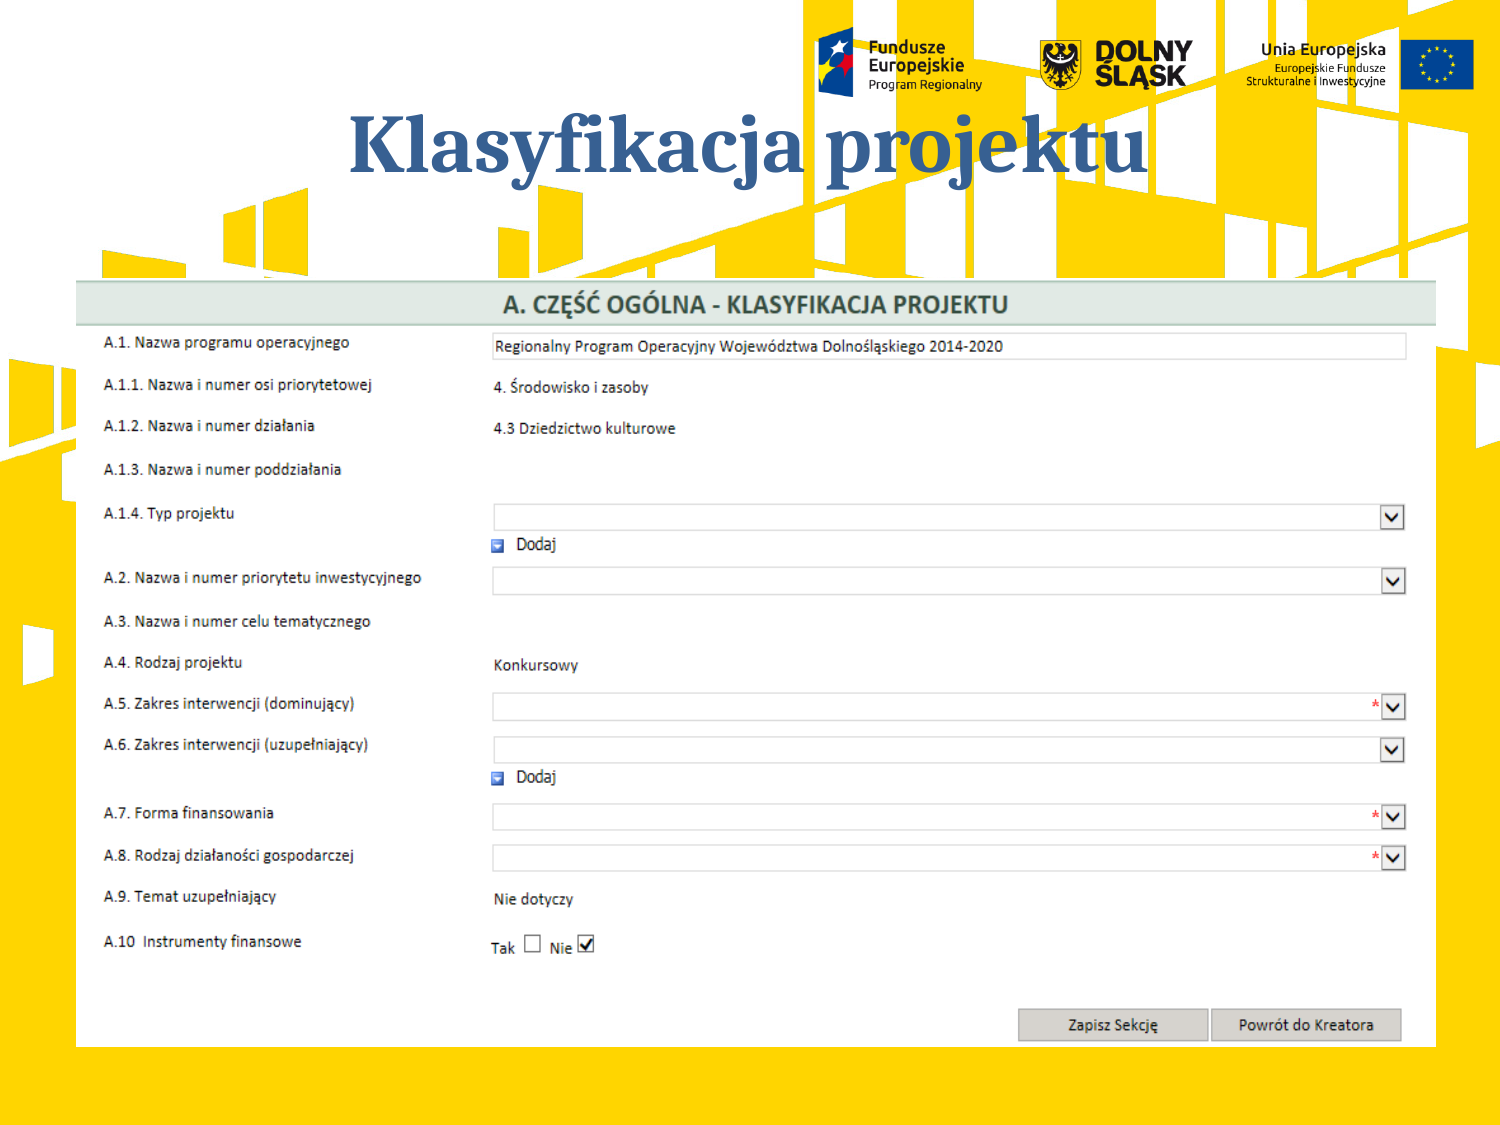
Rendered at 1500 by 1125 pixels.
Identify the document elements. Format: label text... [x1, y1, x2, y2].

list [76, 278, 1436, 1047]
picture [0, 0, 1500, 1125]
title Klasyfikacja projektu [75, 45, 1425, 233]
